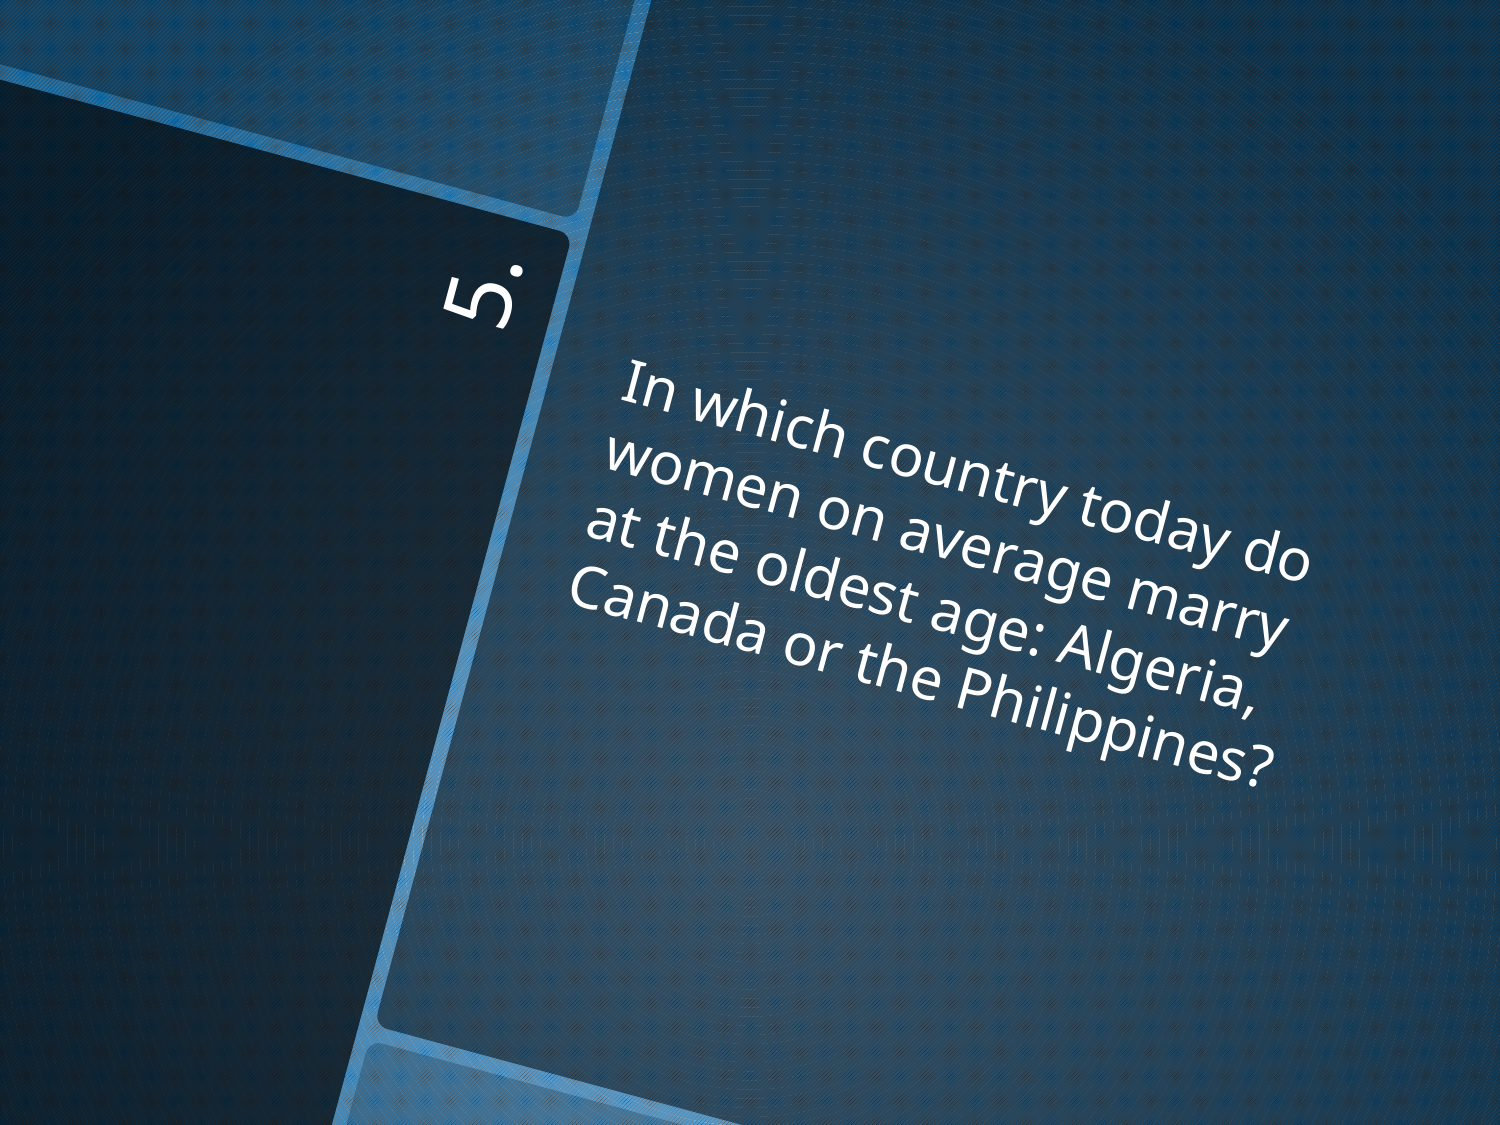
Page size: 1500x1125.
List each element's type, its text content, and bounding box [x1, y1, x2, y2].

list In which country today do women on average marry at the oldest age: Algeria, Canada or the Philippines? [475, 72, 1430, 1076]
title 5. [69, 181, 554, 1056]
